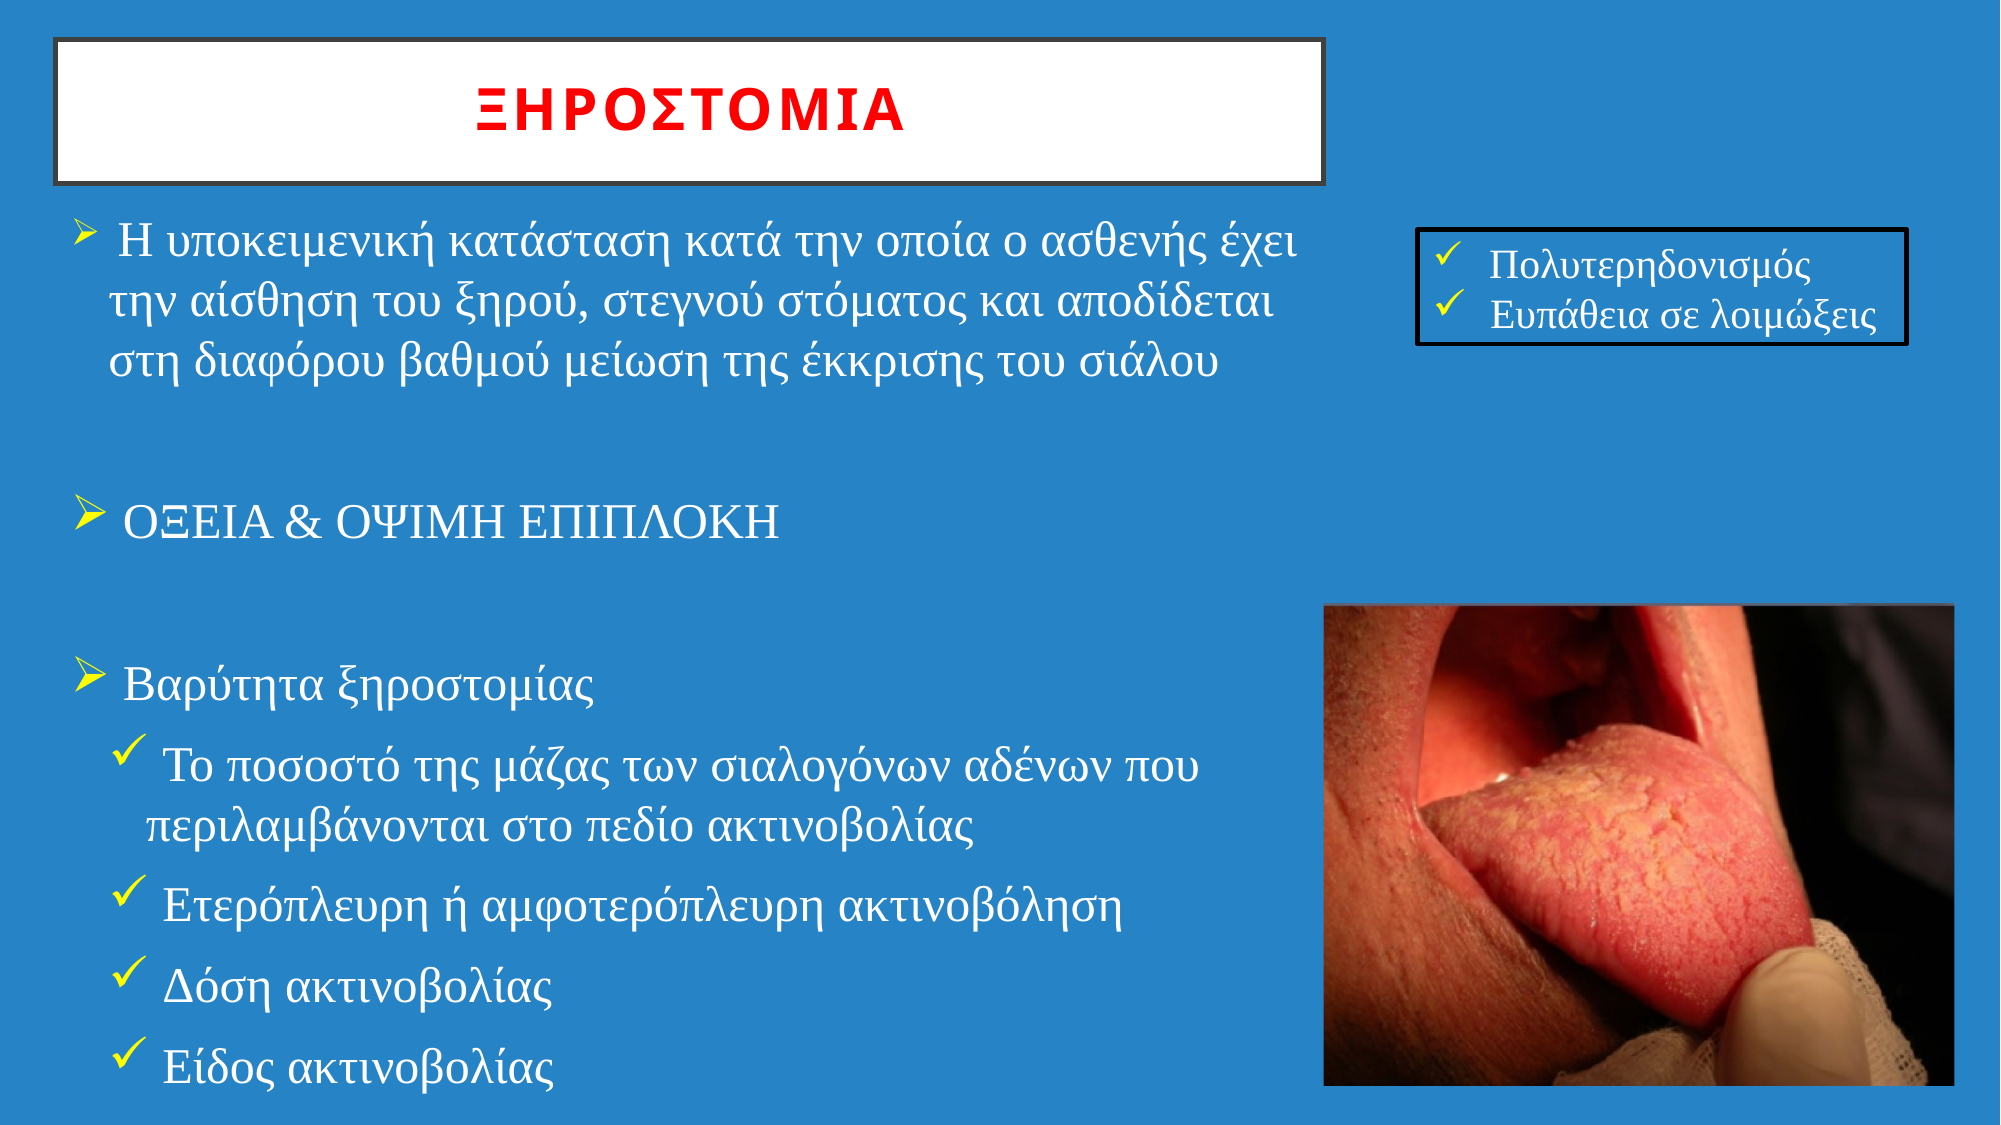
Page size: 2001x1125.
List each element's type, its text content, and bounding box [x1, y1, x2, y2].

picture [1323, 603, 1955, 1086]
title ΞΗΡΟΣΤΟΜΙΑ [53, 37, 1326, 186]
text_box Πολυτερηδονισμός Ευπάθεια σε λοιμώξεις [1417, 229, 1907, 344]
list Η υποκειμενική κατάσταση κατά την οποία ο ασθενής έχει την αίσθηση του ξηρού, στεγνού στόματος και αποδίδεται στη διαφόρου βαθμού μείωση της έκκρισης του σιάλου ΟΞΕΙΑ & ΟΨΙΜΗ ΕΠΙΠΛΟΚΗ Βαρύτητα ξηροστομίας Το ποσοστό της μάζας των σιαλογόνων αδένων που περιλαμβάνονται στο πεδίο ακτινοβολίας Ετερόπλευρη ή αμφοτερόπλευρη ακτινοβόληση Δόση ακτινοβολίας Είδος ακτινοβολίας [55, 199, 1324, 1125]
